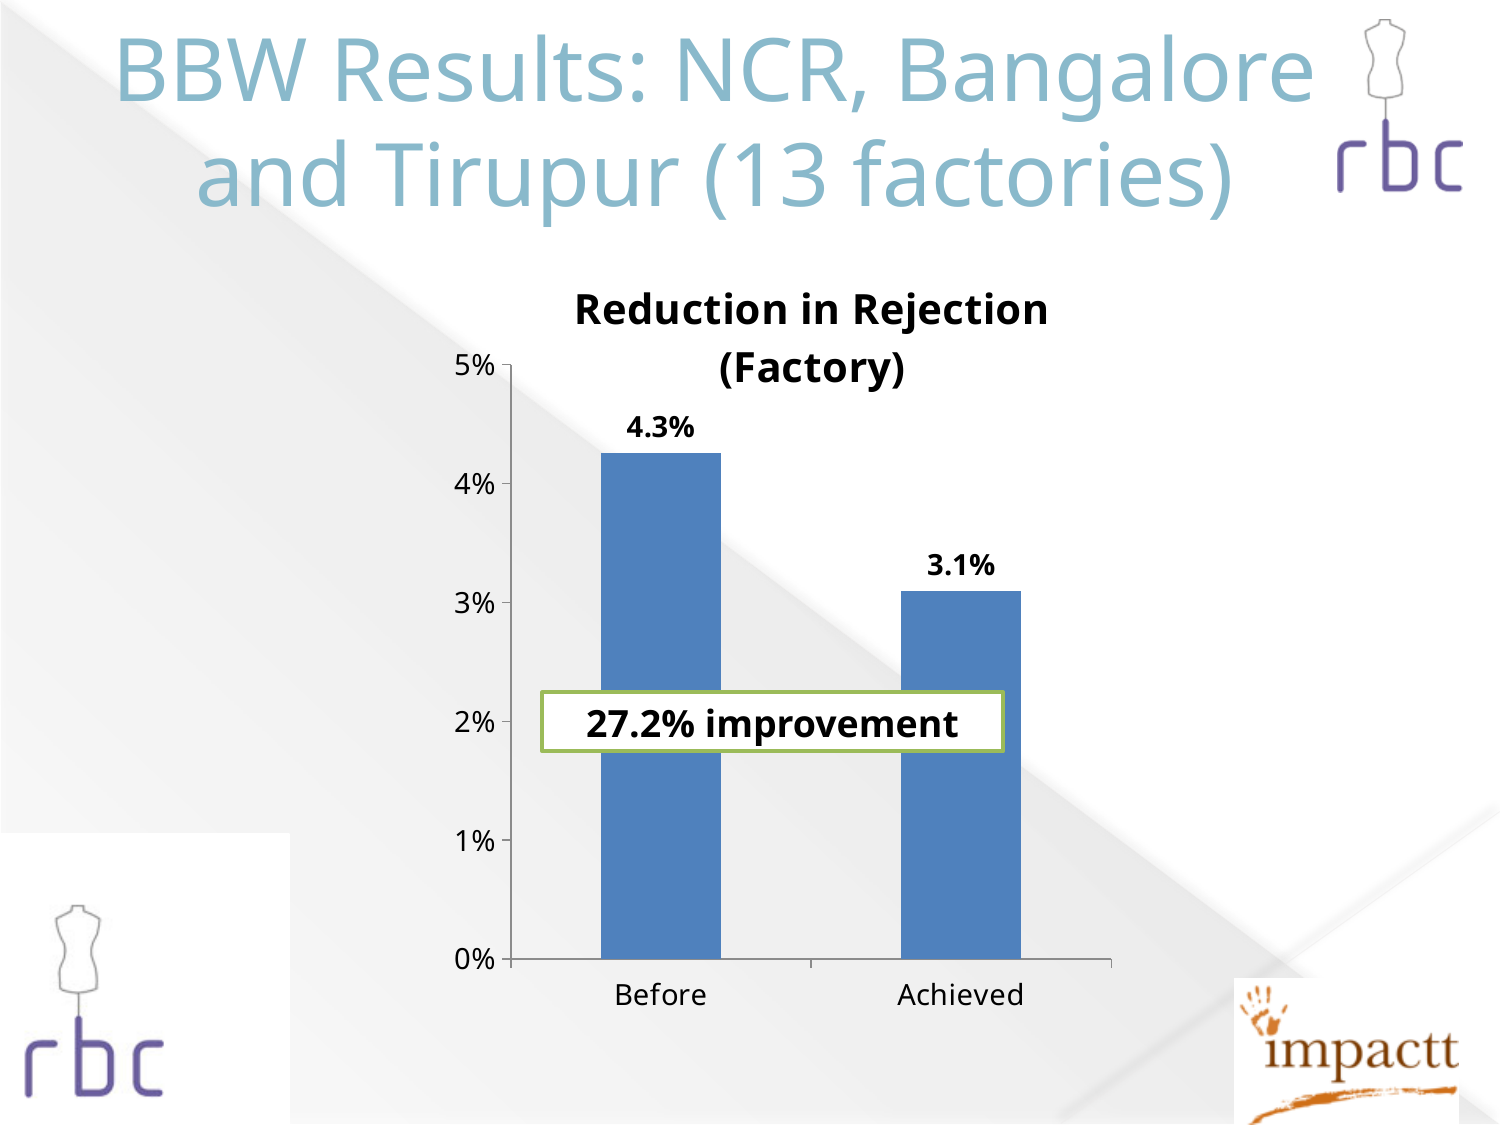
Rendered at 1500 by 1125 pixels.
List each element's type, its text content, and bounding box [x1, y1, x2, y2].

picture [1234, 978, 1459, 1125]
picture [1337, 19, 1463, 193]
text_box [0, 834, 290, 1125]
picture [0, 888, 190, 1125]
chart [395, 266, 1151, 1051]
text_box BBW Results: NCR, Bangalore and Tirupur (13 factories) [70, 24, 1360, 213]
